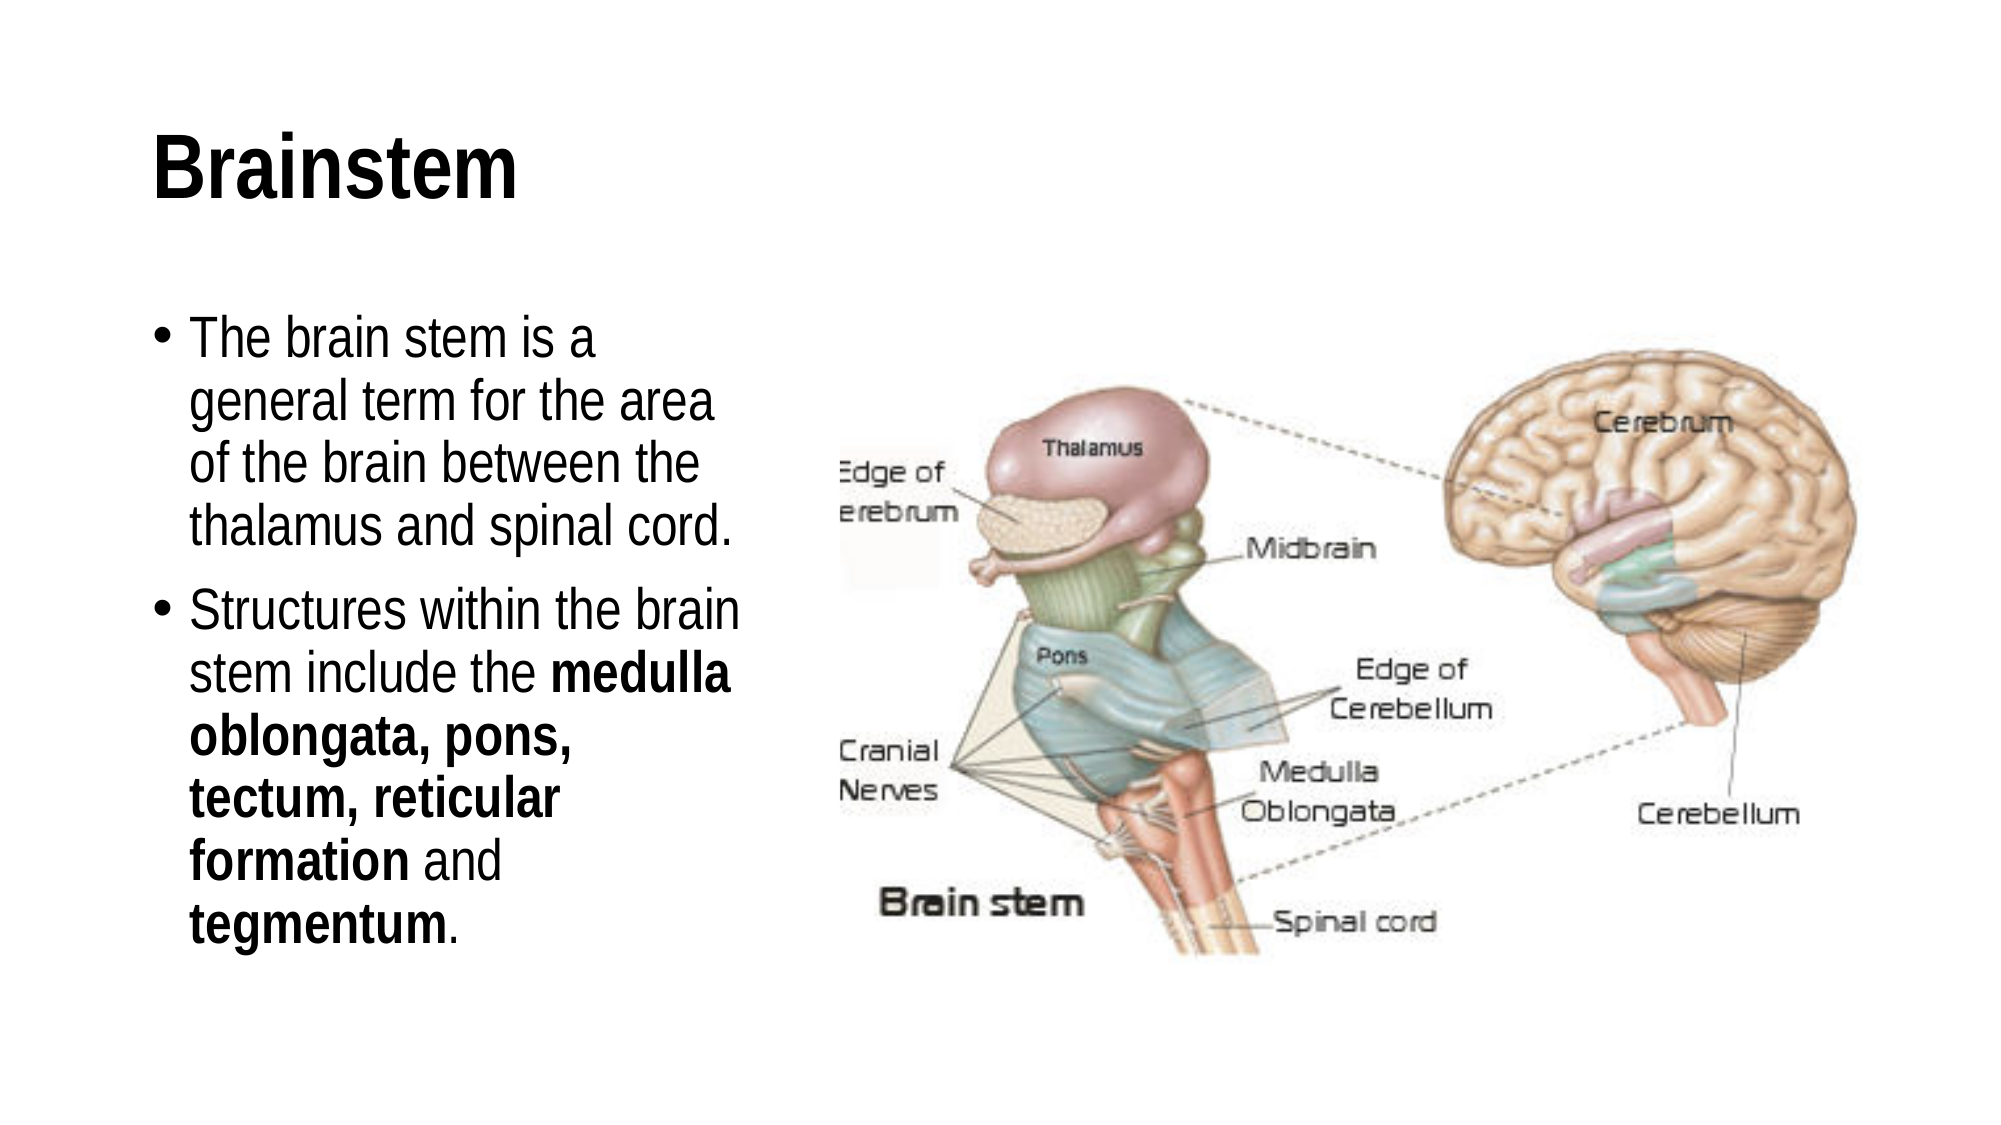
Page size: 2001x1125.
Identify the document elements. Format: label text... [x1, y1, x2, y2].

title Brainstem [137, 59, 1863, 278]
list The brain stem is a general term for the area of the brain between the thalamus and spinal cord. Structures within the brain stem include the medulla oblongata, pons, tectum, reticular formation and tegmentum. [137, 299, 761, 1014]
picture [839, 312, 1863, 1014]
